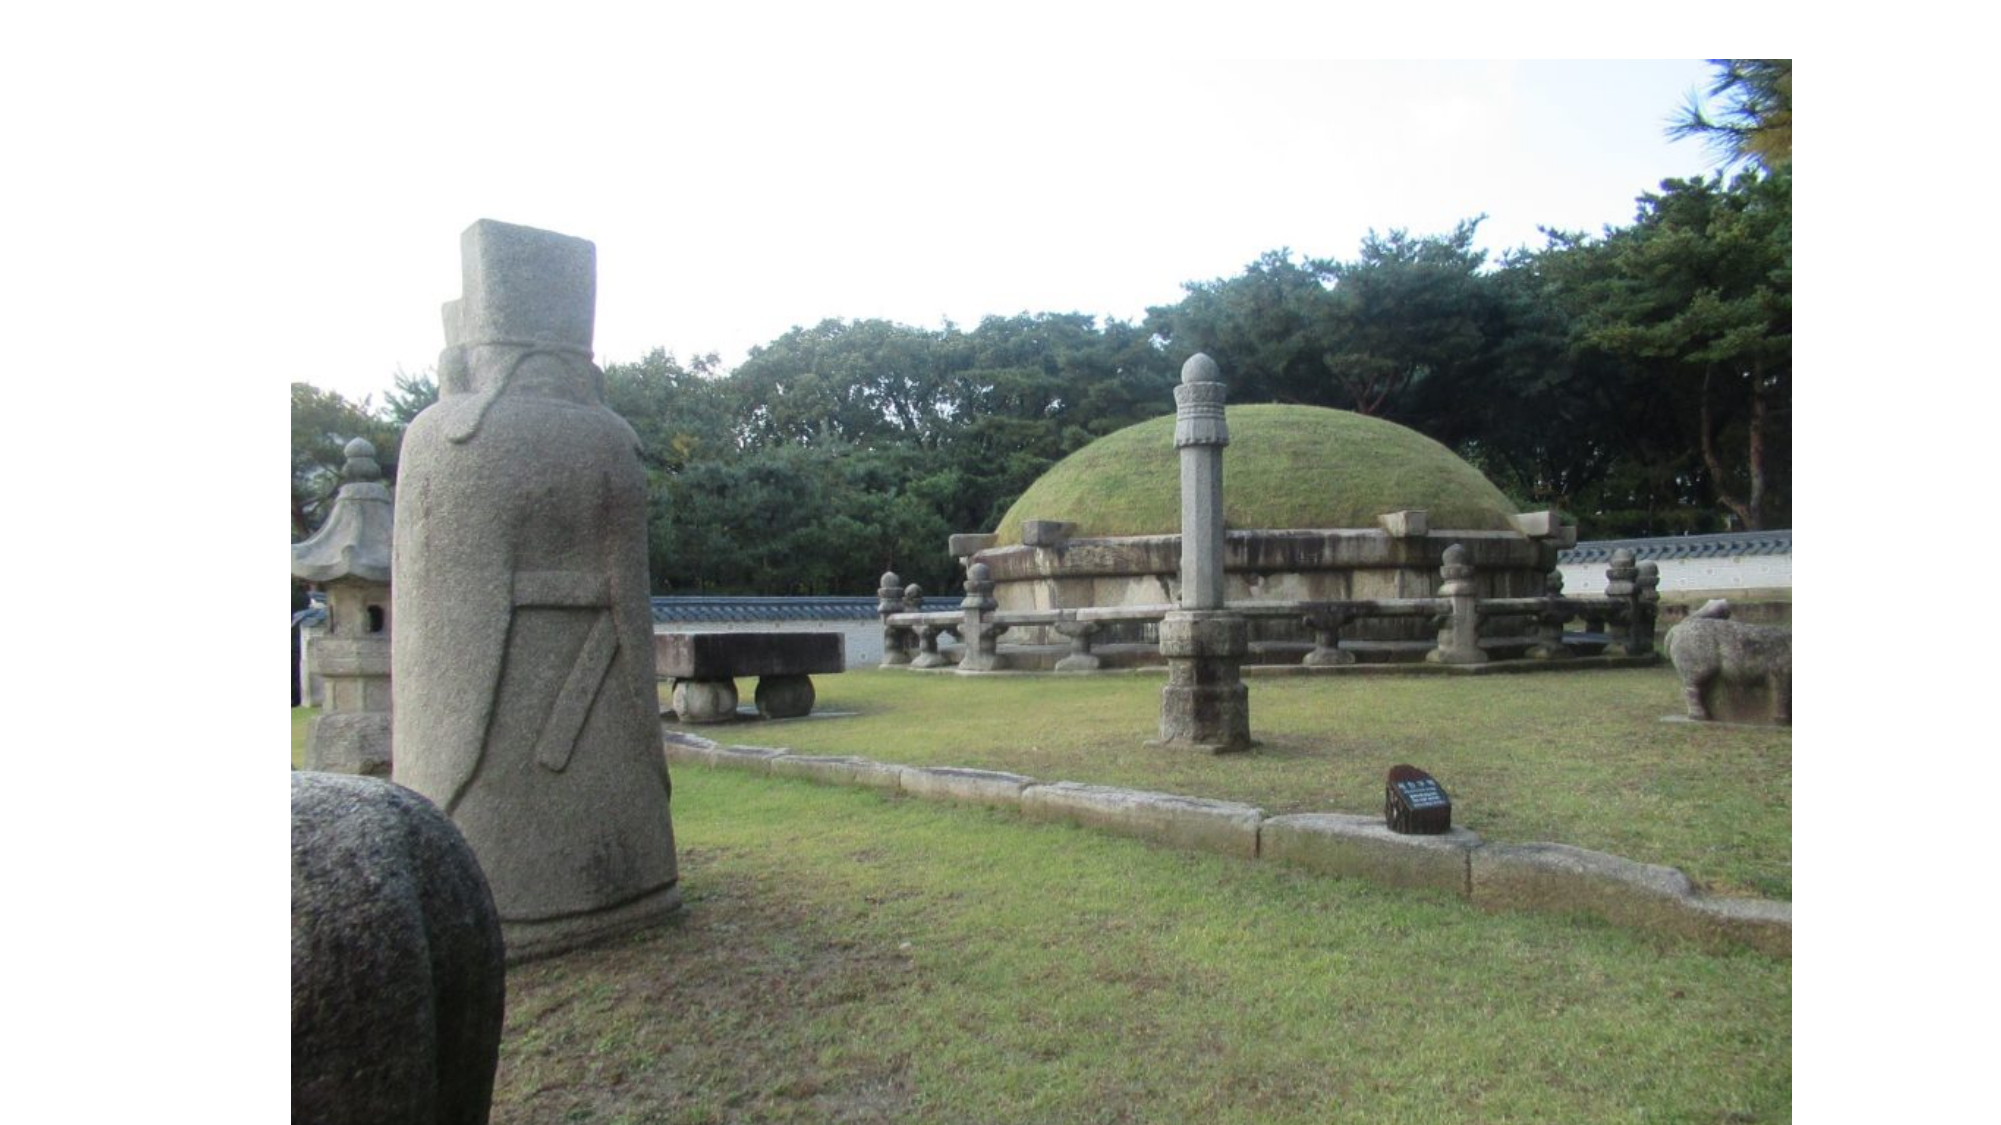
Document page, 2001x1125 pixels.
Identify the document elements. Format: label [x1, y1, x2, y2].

picture [291, 59, 1792, 1125]
